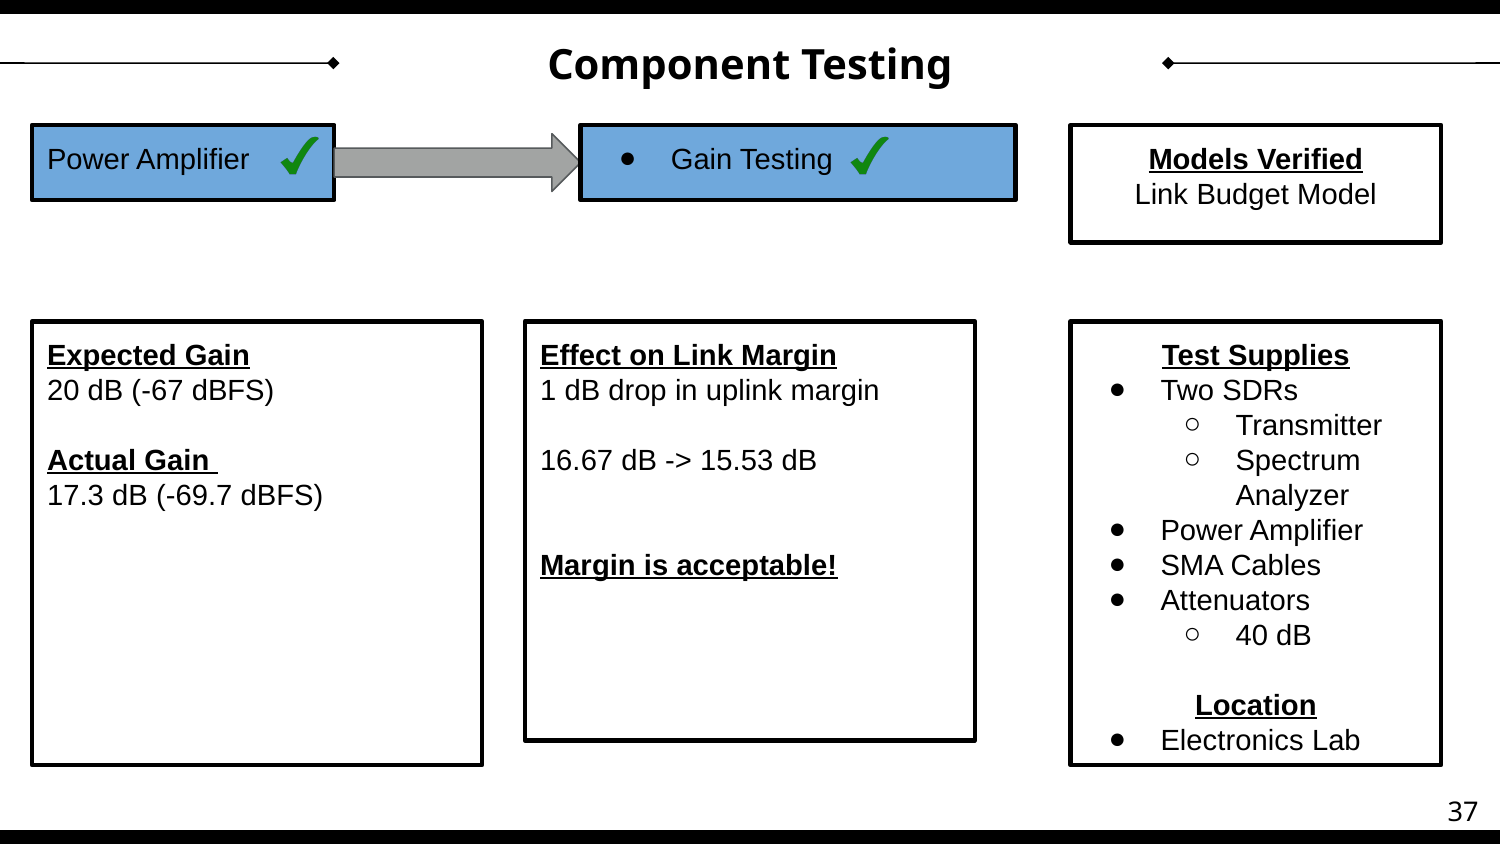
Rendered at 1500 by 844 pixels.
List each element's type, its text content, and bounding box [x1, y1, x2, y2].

slide_number 37 [1403, 779, 1494, 844]
text_box Effect on Link Margin 1 dB drop in uplink margin 16.67 dB -> 15.53 dB Margin is acceptable! [524, 321, 975, 741]
text_box [0, 0, 1500, 12]
text_box Expected Gain 20 dB (-67 dBFS) Actual Gain 17.3 dB (-69.7 dBFS) [32, 321, 483, 766]
text_box Models Verified Link Budget Model [1070, 125, 1442, 243]
text_box Test Supplies Two SDRs Transmitter Spectrum Analyzer Power Amplifier SMA Cables Attenuators 40 dB Location Electronics Lab [1070, 321, 1442, 766]
picture [850, 136, 890, 175]
title Component Testing [332, 25, 1168, 101]
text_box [31, 124, 1016, 201]
picture [280, 136, 319, 175]
